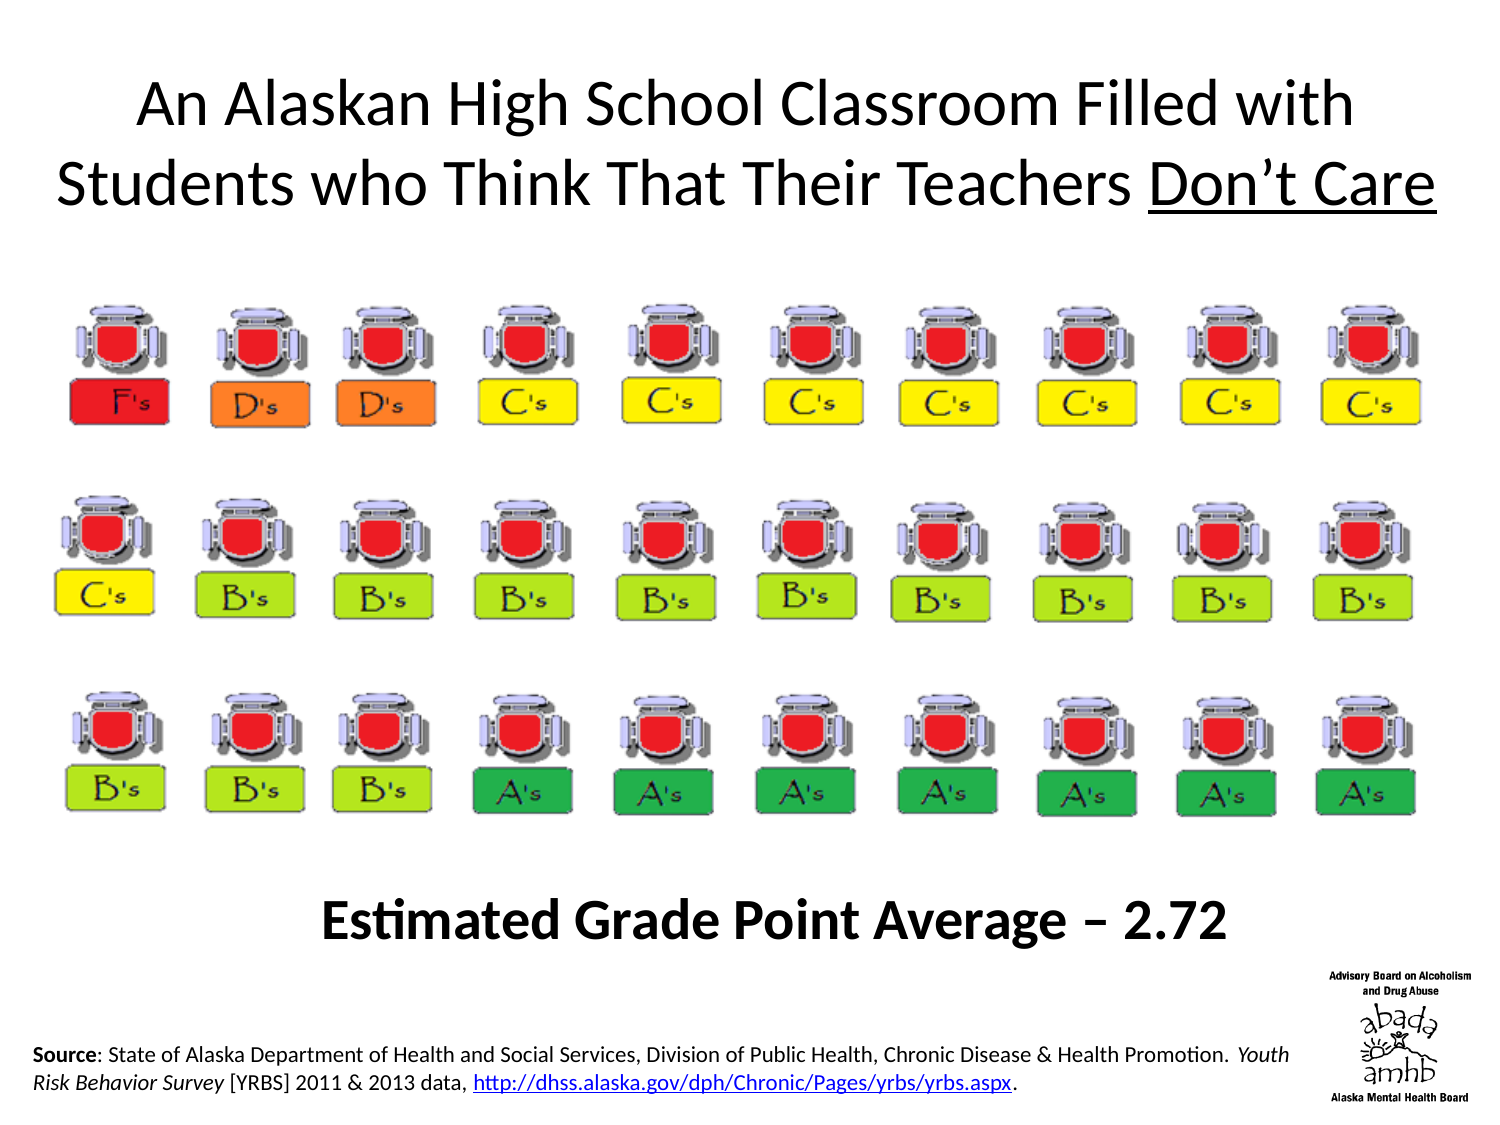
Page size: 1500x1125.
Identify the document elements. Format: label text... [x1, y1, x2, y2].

text_box Source: State of Alaska Department of Health and Social Services, Division of Public Health, Chronic Disease & Health Promotion. Youth Risk Behavior Survey [YRBS] 2011 & 2013 data, http://dhss.alaska.gov/dph/Chronic/Pages/yrbs/yrbs.aspx. [18, 1032, 1308, 1103]
text_box Estimated Grade Point Average – 2.72 [306, 873, 1243, 959]
picture [51, 289, 1449, 836]
picture [1324, 969, 1476, 1105]
title An Alaskan High School Classroom Filled with Students who Think That Their Teachers Don’t Care [18, 45, 1475, 233]
